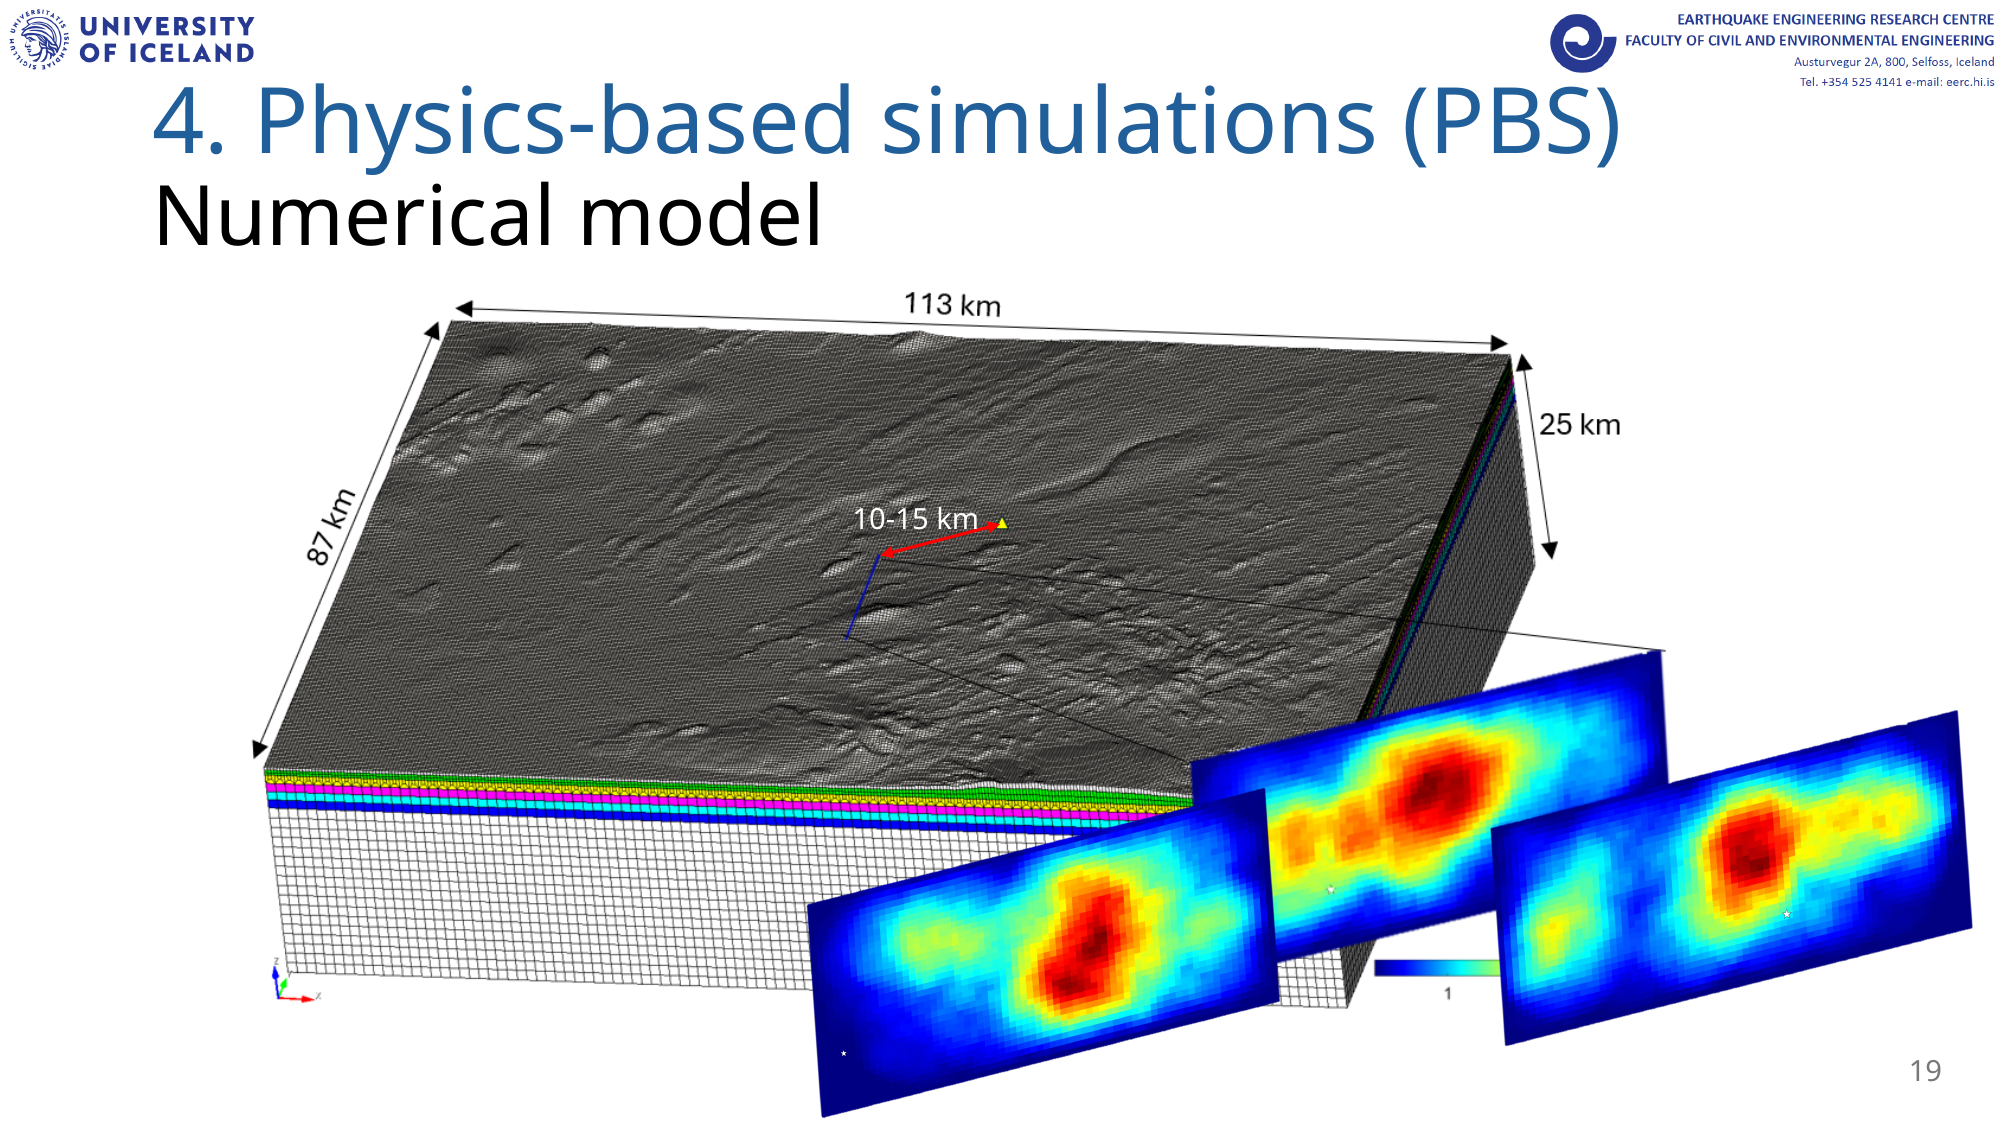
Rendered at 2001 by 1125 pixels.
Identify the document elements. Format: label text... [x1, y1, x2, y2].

slide_number 19 [1507, 1075, 1958, 1103]
picture [233, 264, 2001, 1125]
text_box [879, 523, 1001, 556]
title 4. Physics-based simulations (PBS) Numerical model [137, 59, 1863, 278]
